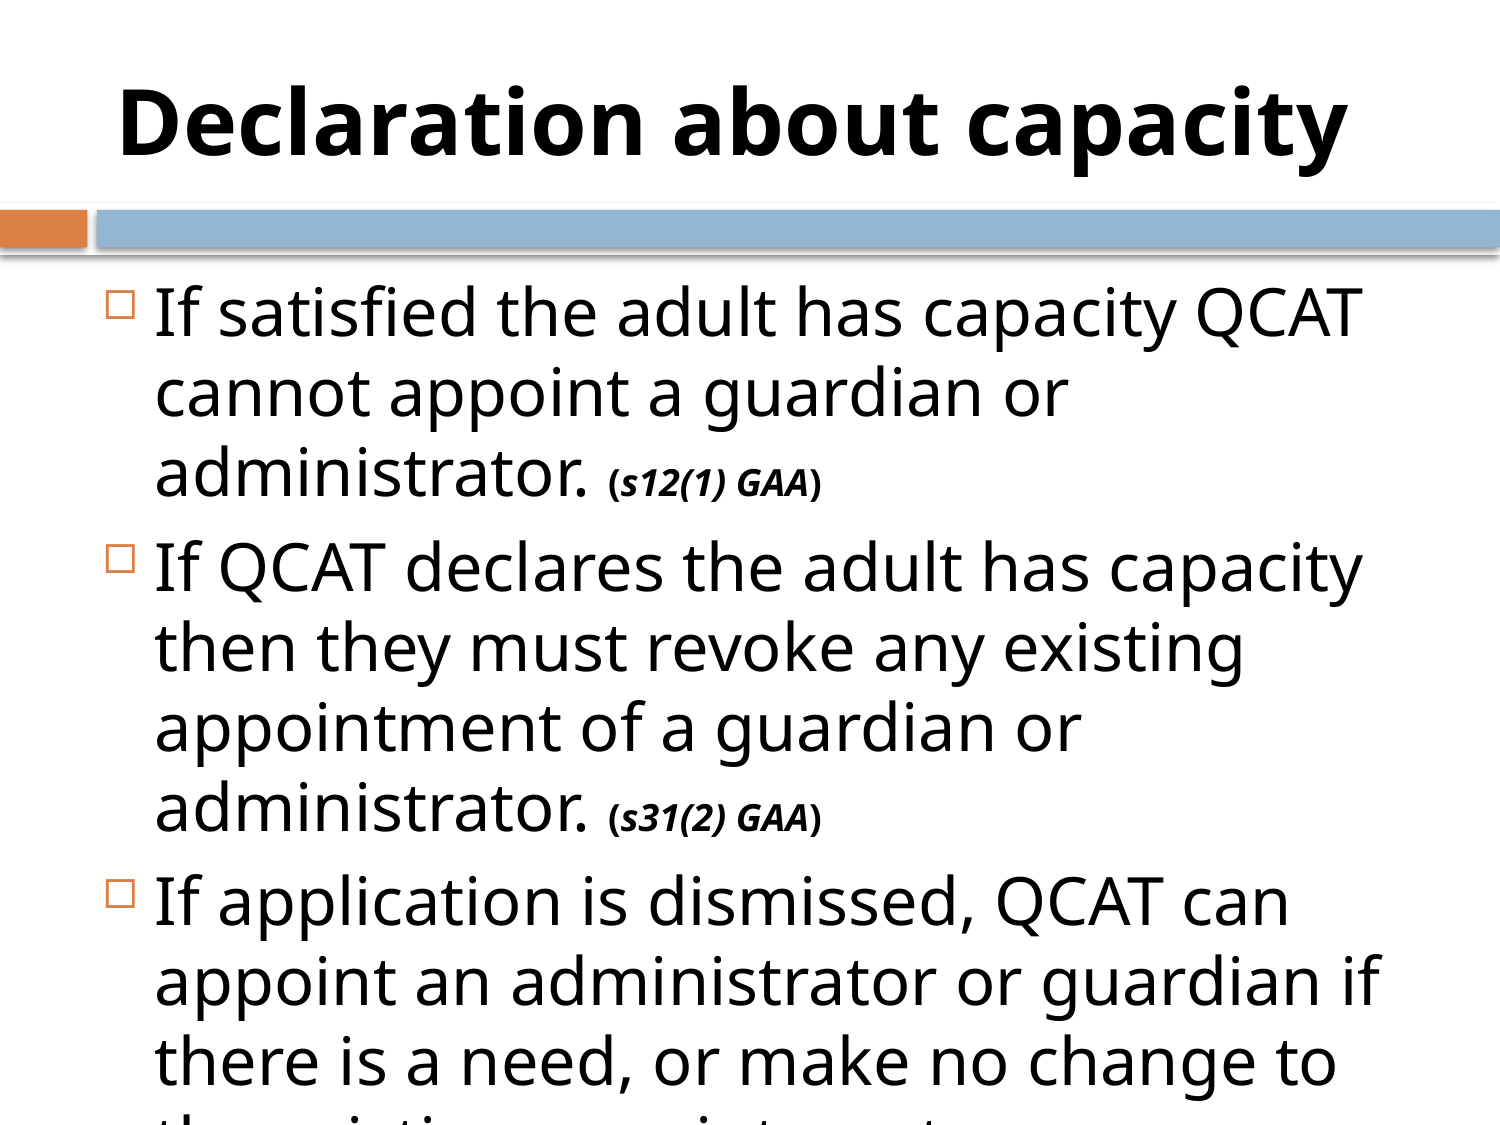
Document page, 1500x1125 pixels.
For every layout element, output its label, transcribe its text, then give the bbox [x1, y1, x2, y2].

title Declaration about capacity [100, 37, 1439, 201]
list If satisfied the adult has capacity QCAT cannot appoint a guardian or administrator. (s12(1) GAA) If QCAT declares the adult has capacity then they must revoke any existing appointment of a guardian or administrator. (s31(2) GAA) If application is dismissed, QCAT can appoint an administrator or guardian if there is a need, or make no change to the existing appointment. (s12(1) GAA); Re: FM [2013] QCAT 135; MRA [2015] QCAT 45) [87, 262, 1439, 1001]
